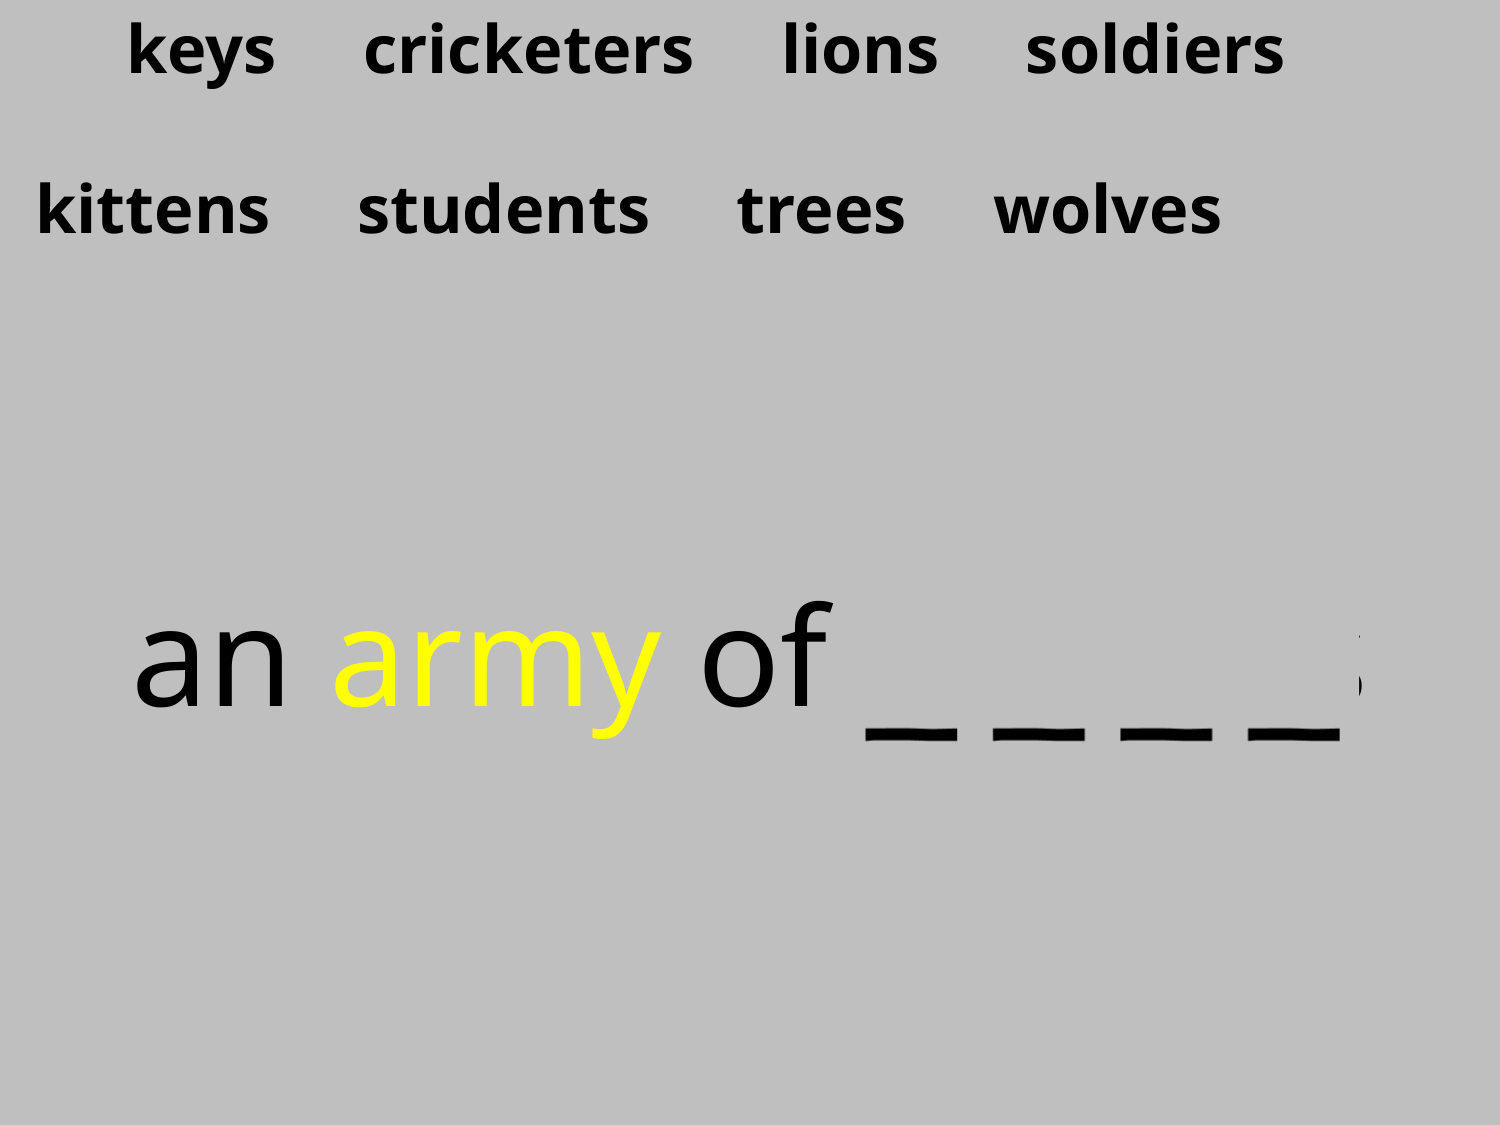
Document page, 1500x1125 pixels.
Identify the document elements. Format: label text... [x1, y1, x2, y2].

text_box keys cricketers lions soldiers kittens students trees wolves [0, 0, 1500, 255]
text_box an army of soldiers [0, 561, 1500, 742]
picture [858, 584, 1360, 757]
